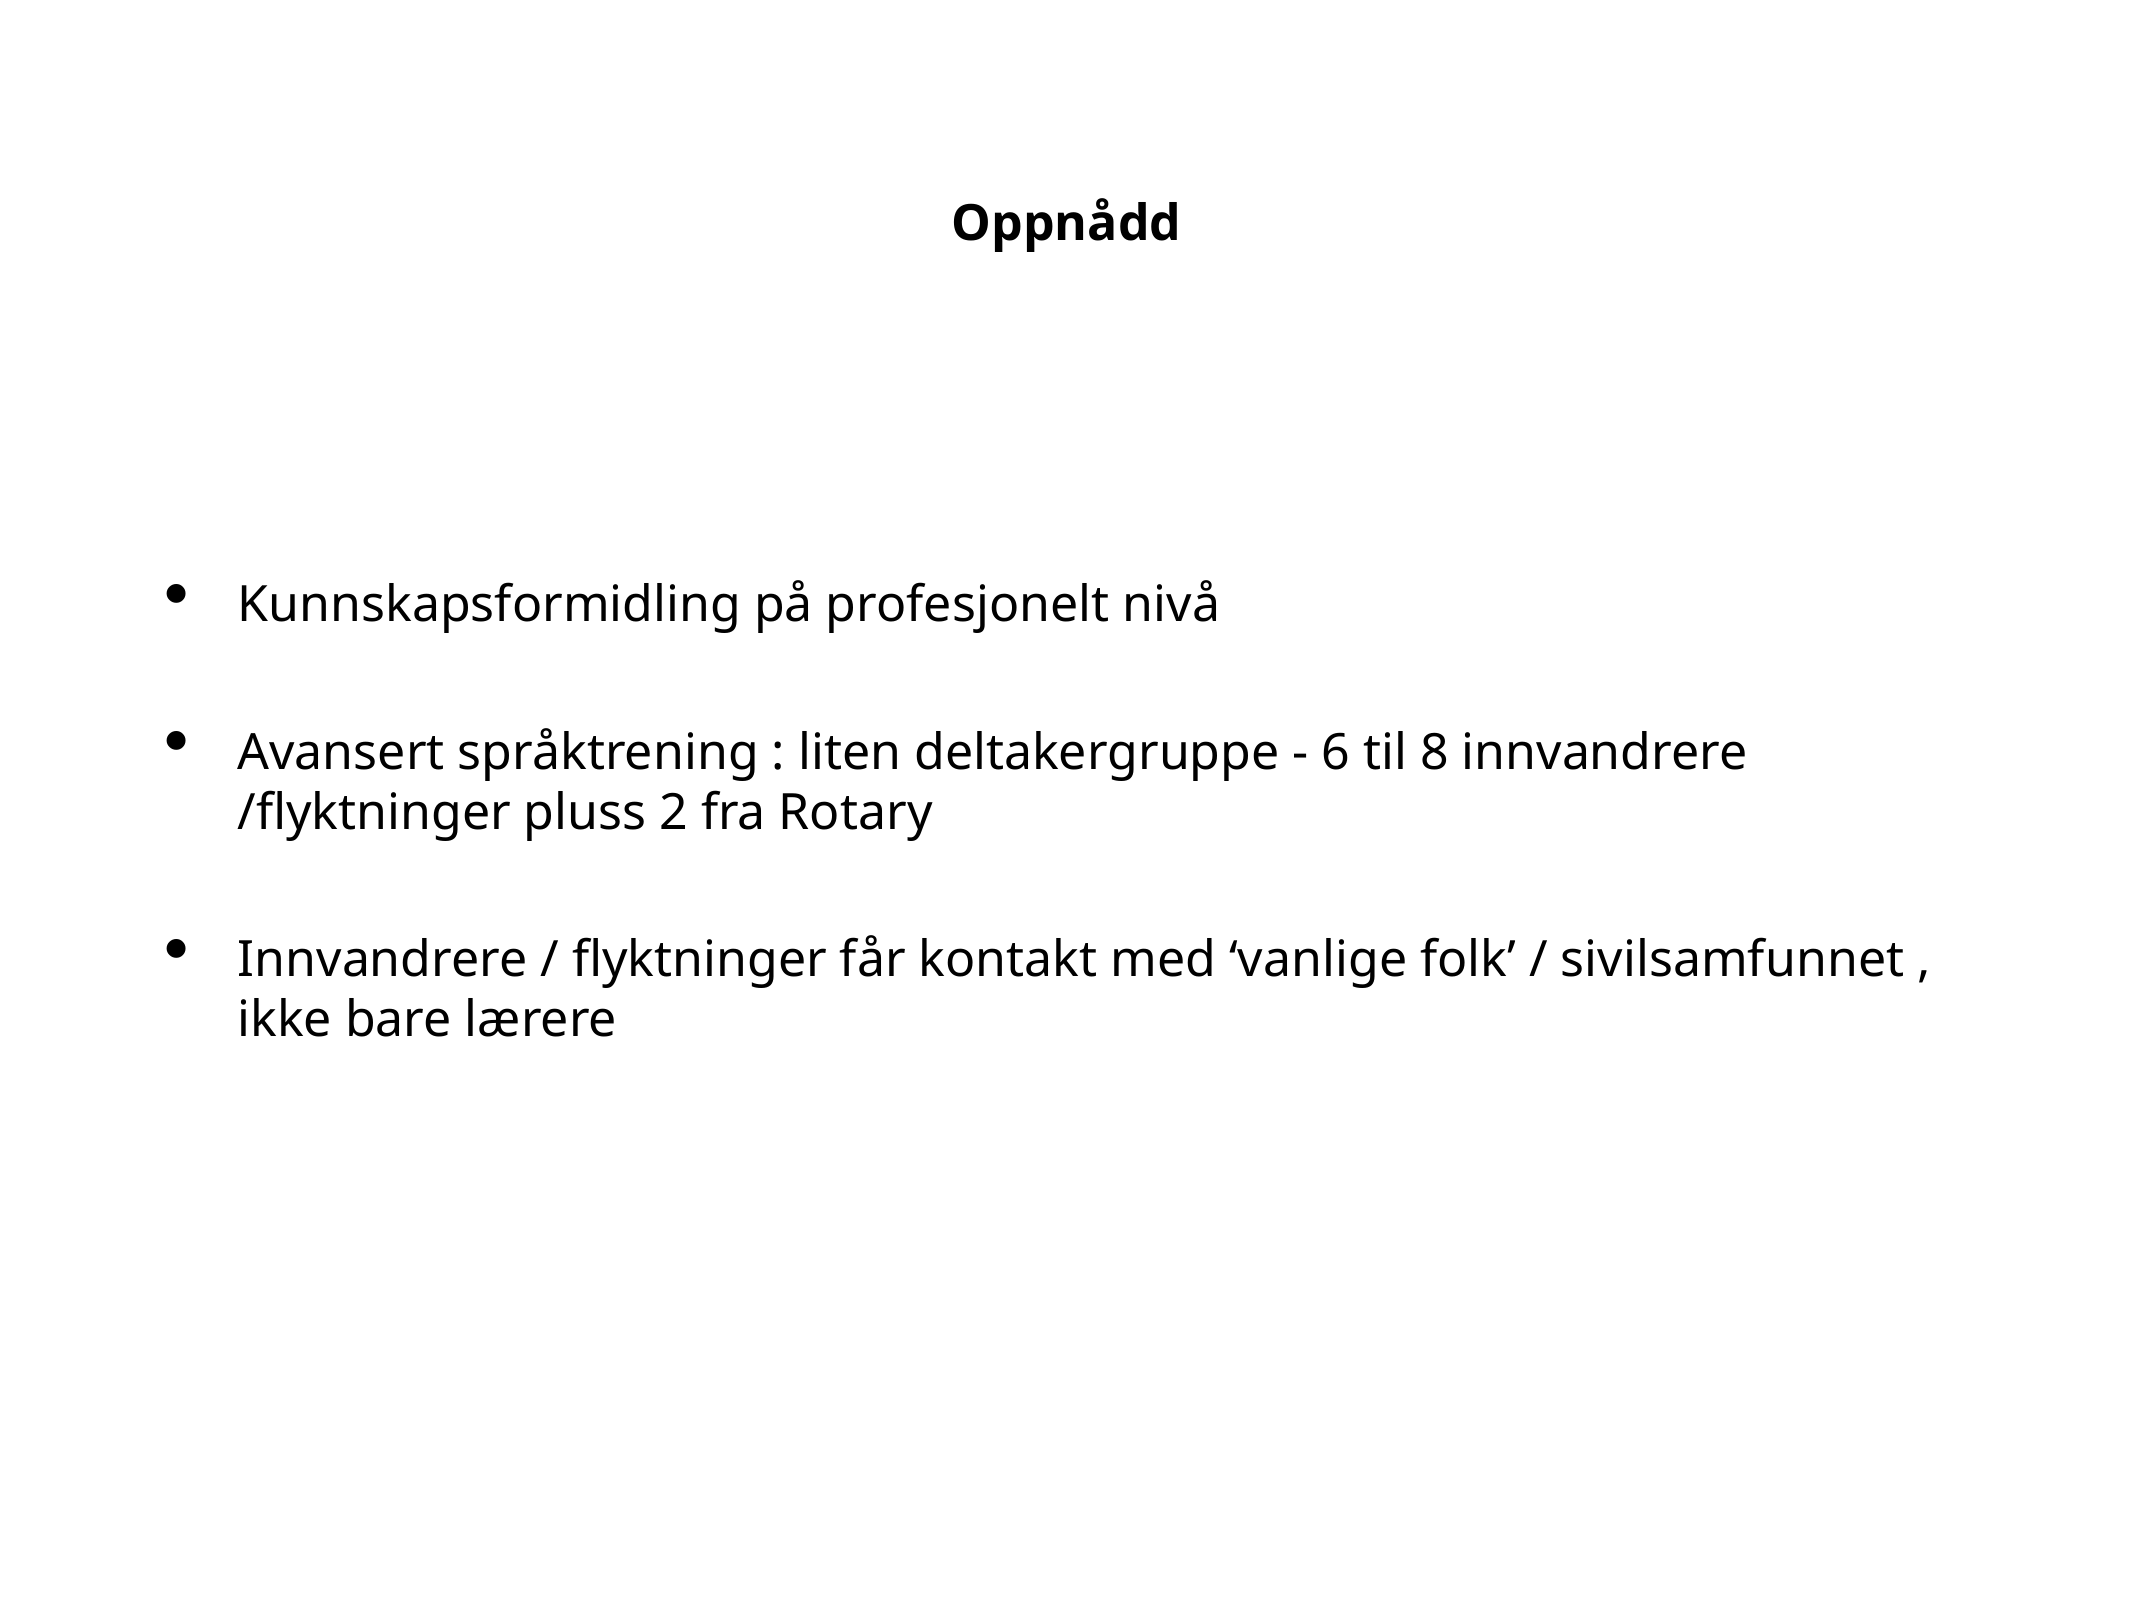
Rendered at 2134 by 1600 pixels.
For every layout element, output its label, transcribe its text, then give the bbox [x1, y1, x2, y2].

list Kunnskapsformidling på profesjonelt nivå Avansert språktrening : liten deltakergruppe - 6 til 8 innvandrere /flyktninger pluss 2 fra Rotary Innvandrere / flyktninger får kontakt med ‘vanlige folk’ / sivilsamfunnet , ikke bare lærere [155, 253, 1978, 1218]
title Oppnådd [155, 43, 1978, 253]
